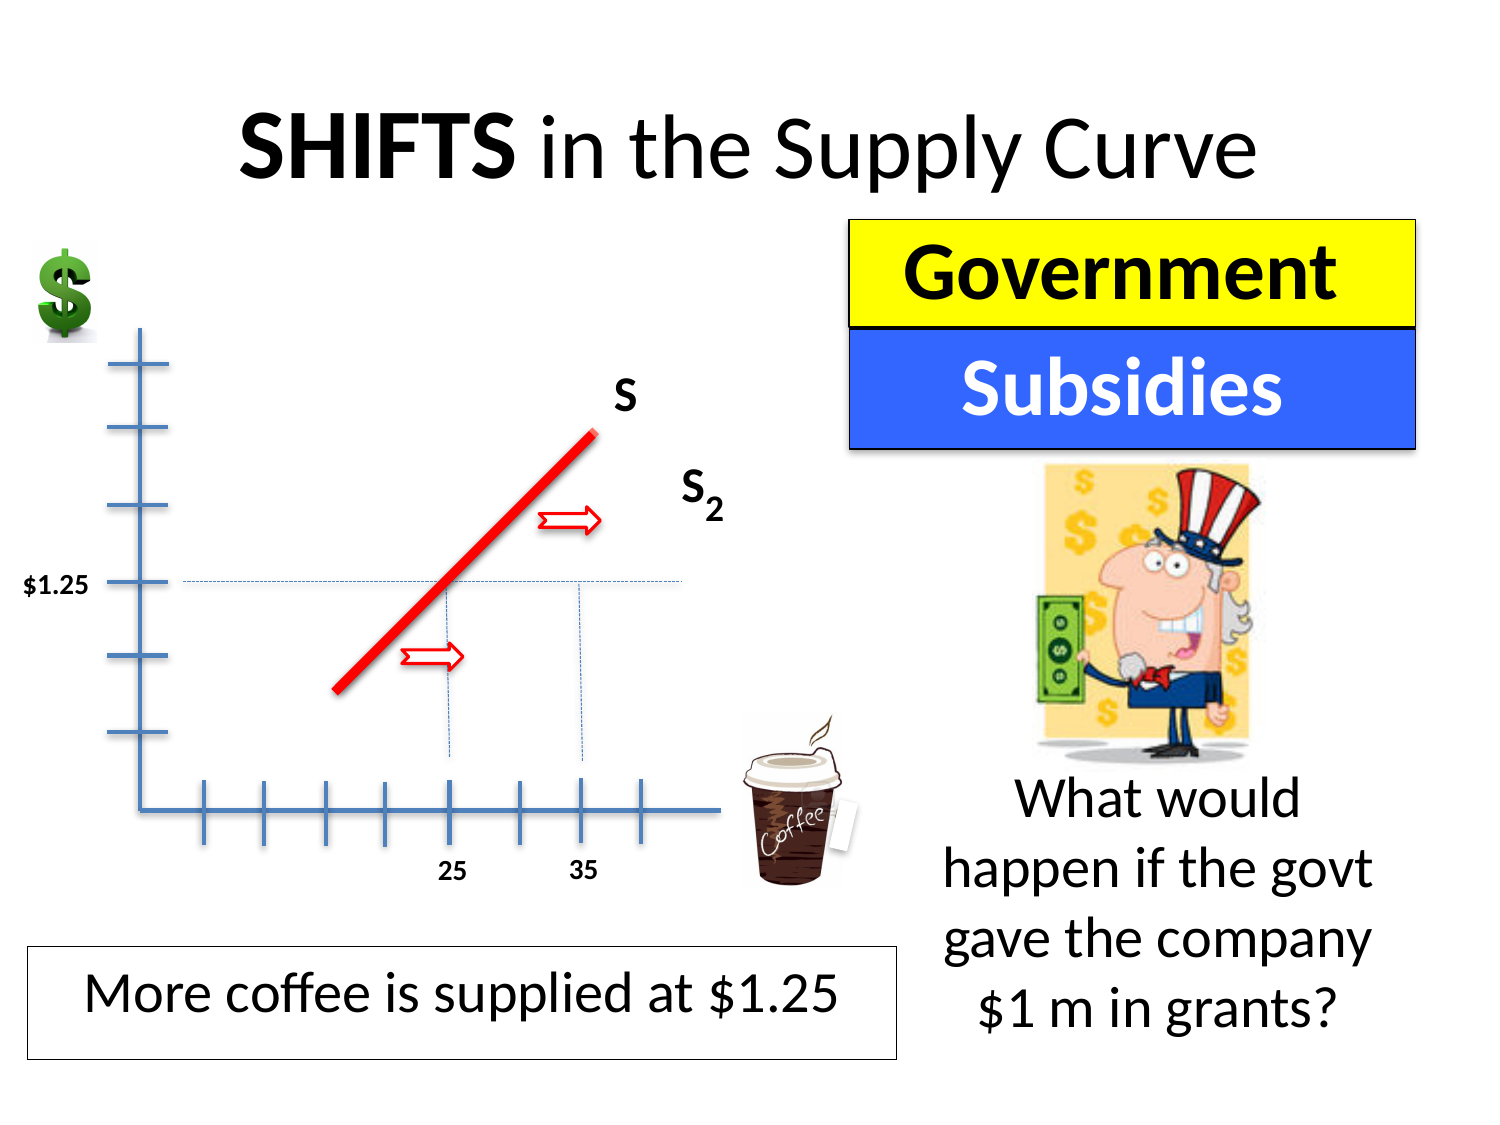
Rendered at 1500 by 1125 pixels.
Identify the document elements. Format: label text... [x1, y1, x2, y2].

text_box [849, 328, 1416, 450]
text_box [578, 583, 583, 762]
text_box 35 [553, 855, 652, 904]
text_box 25 [422, 855, 521, 906]
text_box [740, 711, 853, 890]
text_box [106, 327, 721, 847]
picture [32, 239, 98, 344]
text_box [445, 701, 450, 757]
text_box What would happen if the govt gave the company $1 m in grants? [917, 751, 1400, 1077]
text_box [666, 444, 775, 538]
text_box [848, 219, 1416, 328]
picture [1032, 458, 1266, 772]
title SHIFTS in the Supply Curve [75, 45, 1425, 233]
text_box Government [844, 208, 1397, 318]
text_box More coffee is supplied at $1.25 [27, 946, 897, 1060]
text_box $1.25 [7, 557, 101, 619]
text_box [334, 434, 593, 693]
text_box Subsidies [847, 324, 1400, 436]
